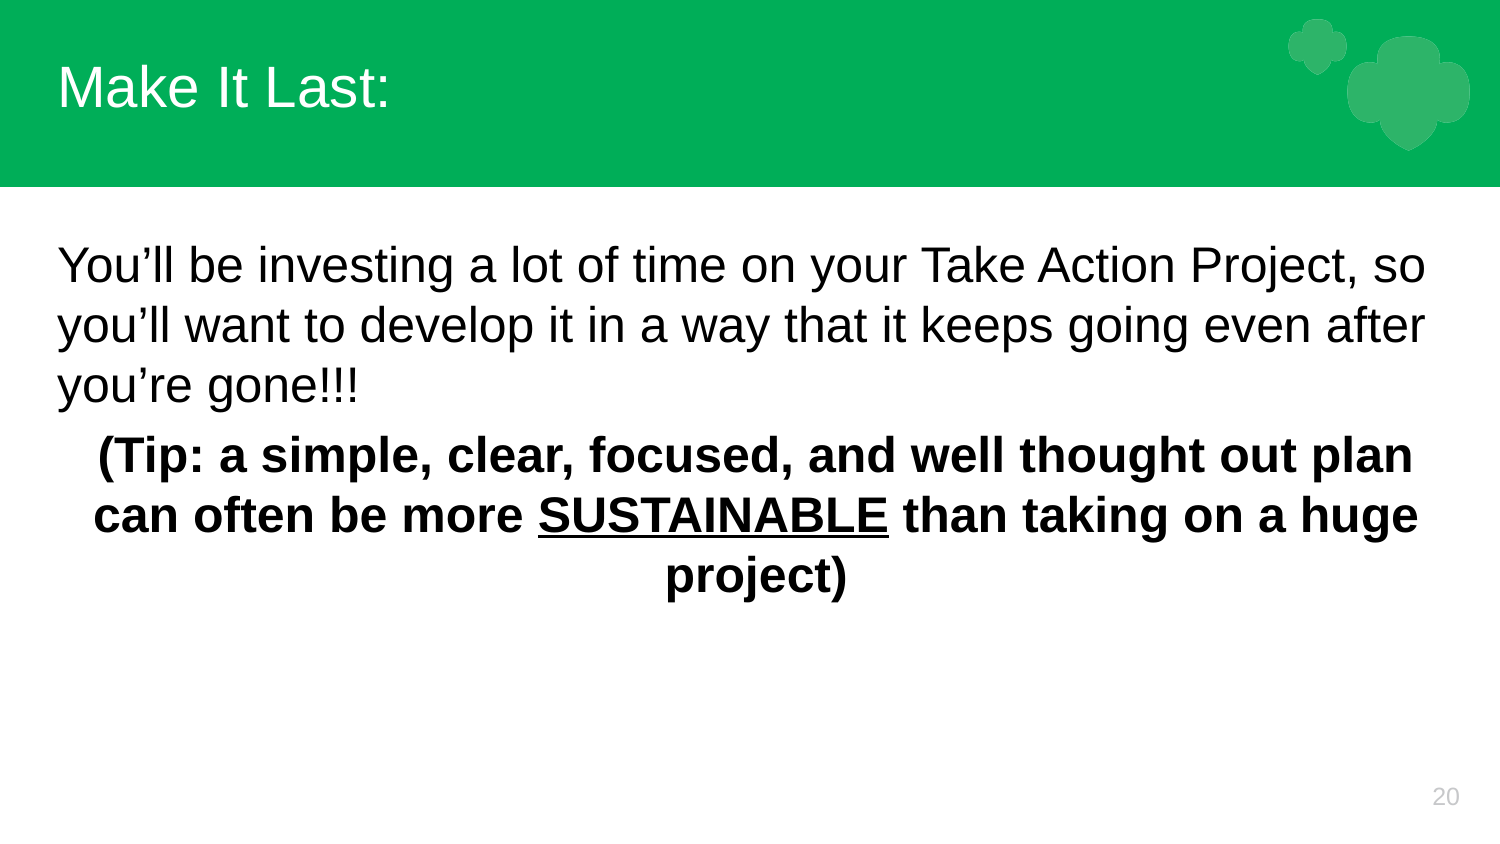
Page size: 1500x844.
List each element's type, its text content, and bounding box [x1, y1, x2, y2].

slide_number 20 [1432, 772, 1500, 818]
picture [1288, 18, 1471, 153]
title Make It Last: [57, 32, 1259, 150]
list You’ll be investing a lot of time on your Take Action Project, so you’ll want to develop it in a way that it keeps going even after you’re gone!!! (Tip: a simple, clear, focused, and well thought out plan can often be more SUSTAINABLE than taking on a huge project) [41, 225, 1471, 751]
